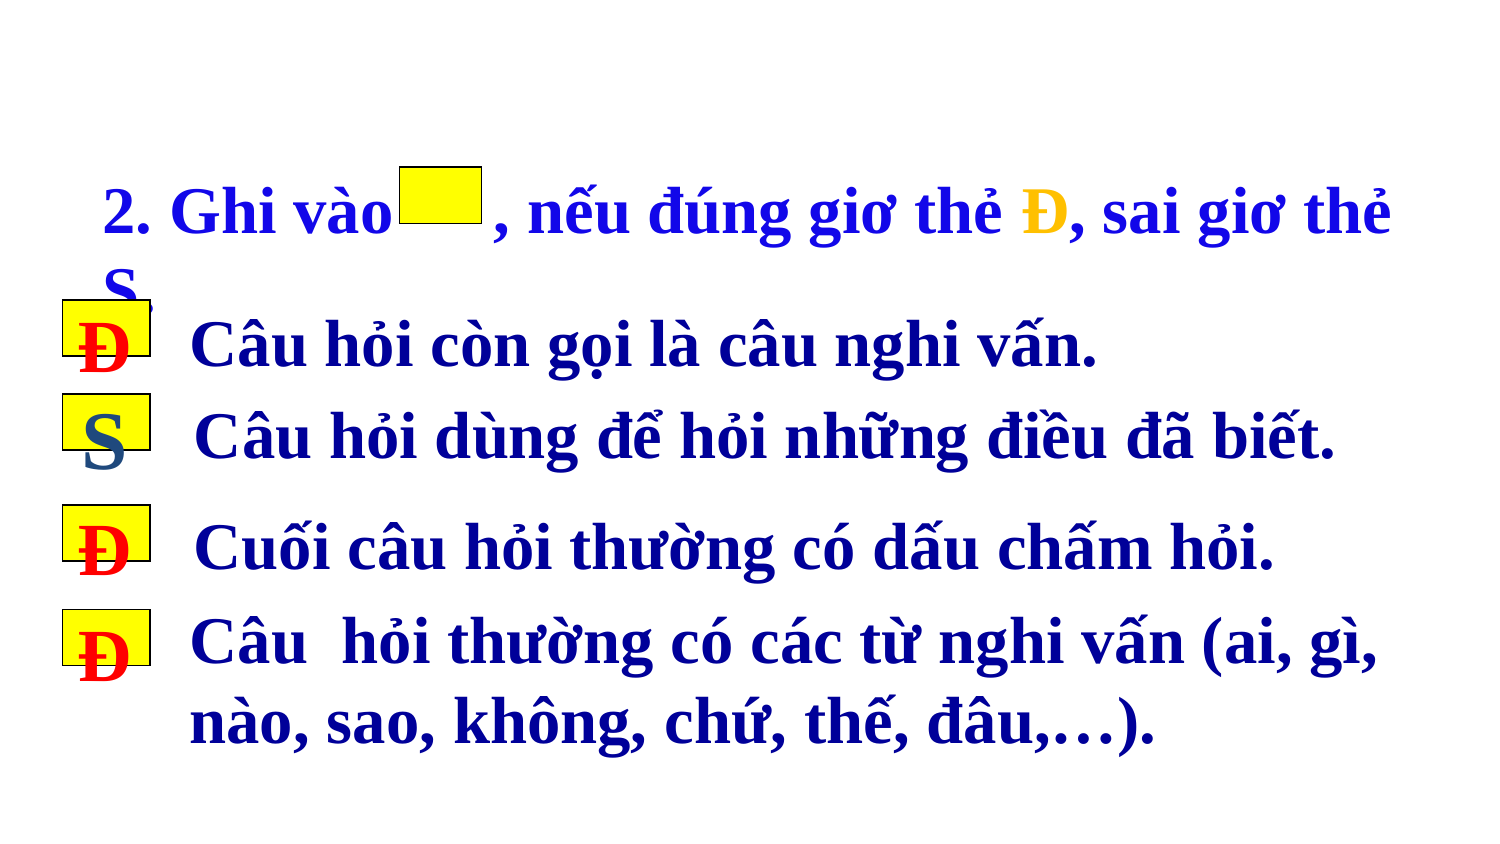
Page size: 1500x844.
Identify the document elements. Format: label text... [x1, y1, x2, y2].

text_box [399, 167, 482, 224]
text_box Câu hỏi còn gọi là câu nghi vấn. [174, 292, 1450, 387]
text_box Cuối câu hỏi thường có dấu chấm hỏi. [162, 495, 1437, 591]
text_box Câu hỏi thường có các từ nghi vấn (ai, gì, nào, sao, không, chứ, thế, đâu,…). [174, 589, 1450, 764]
text_box 2. Ghi vào , nếu đúng giơ thẻ Đ, sai giơ thẻ S. [87, 159, 1475, 334]
text_box Đ [62, 289, 150, 395]
text_box Câu hỏi dùng để hỏi những điều đã biết. [162, 384, 1438, 479]
text_box S [66, 378, 155, 494]
text_box Đ [62, 493, 150, 598]
text_box Đ [62, 598, 150, 704]
text_box [62, 395, 66, 451]
